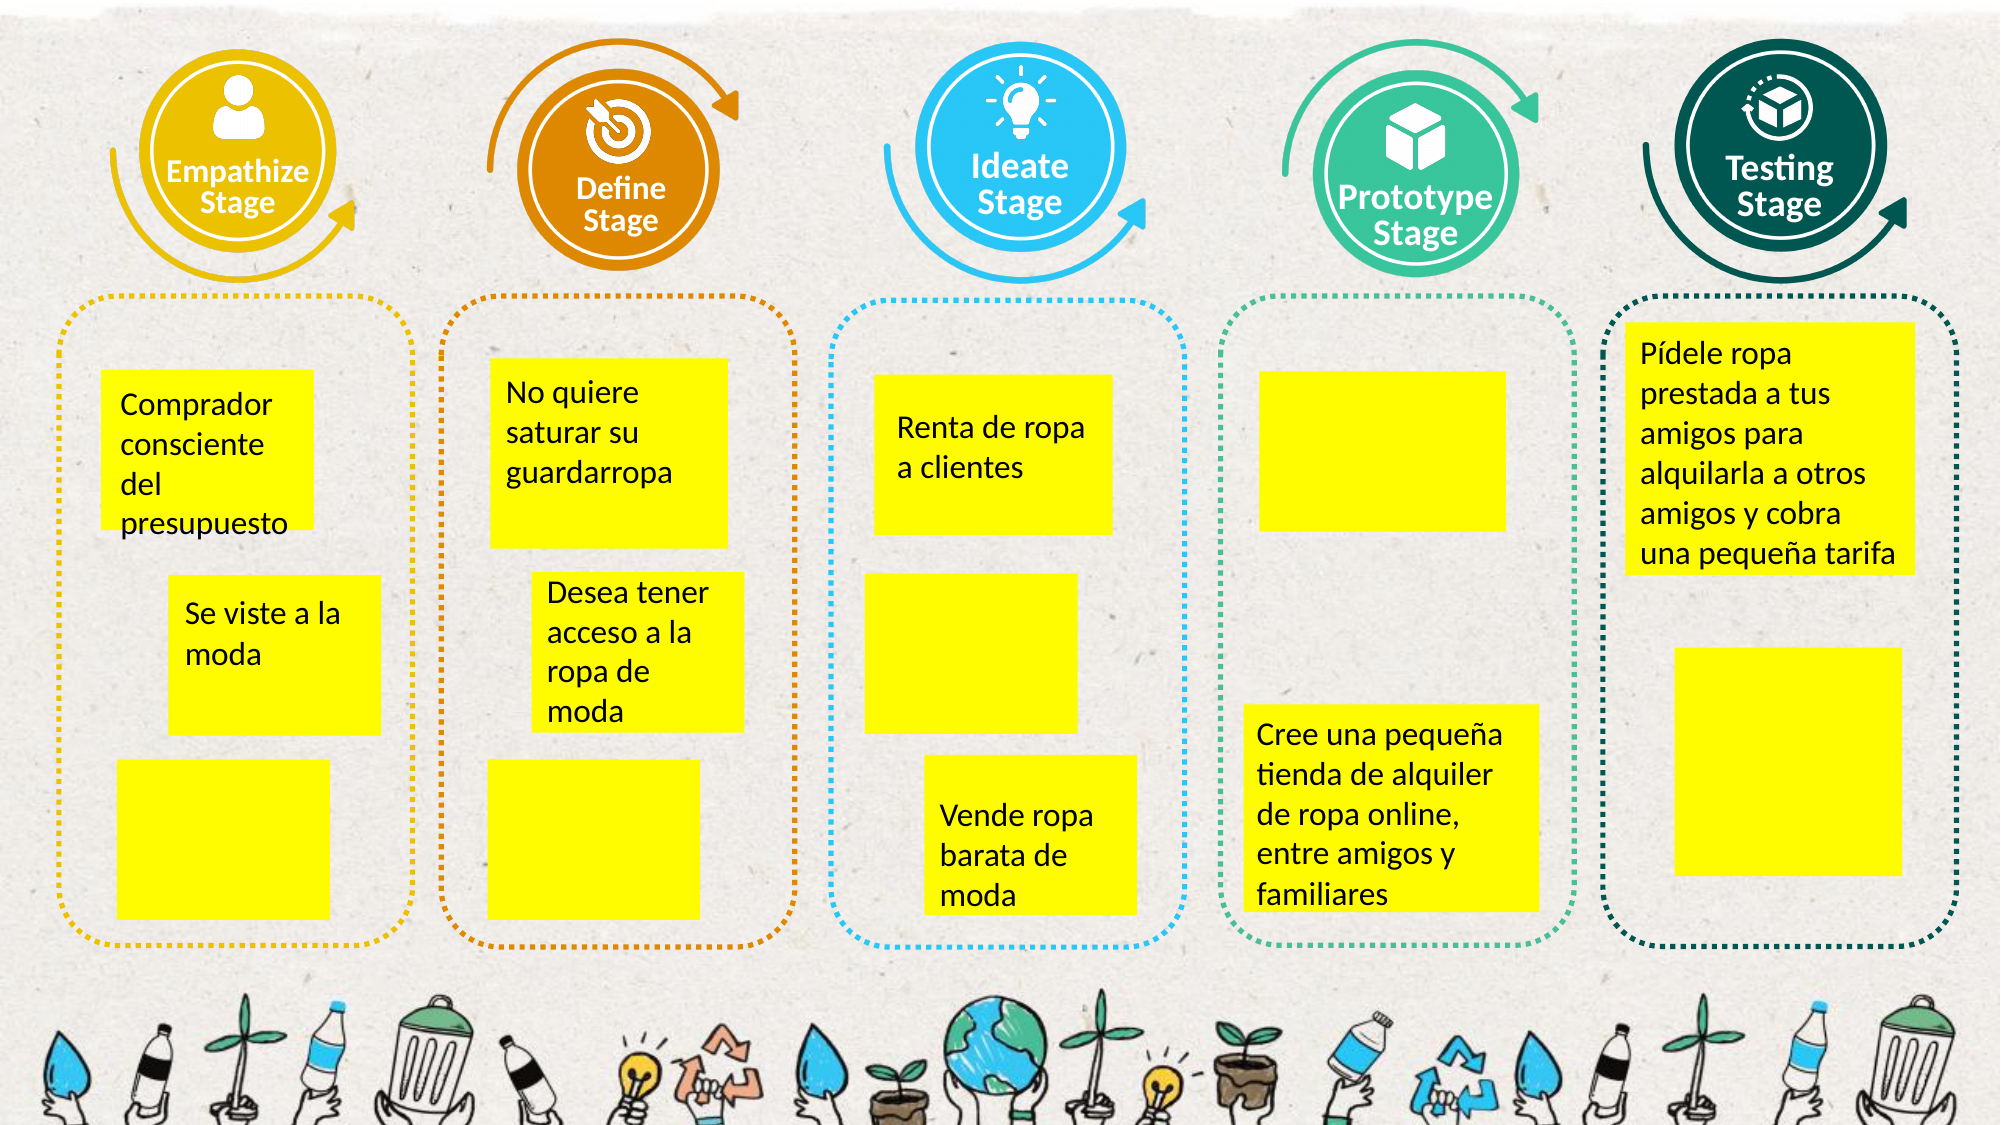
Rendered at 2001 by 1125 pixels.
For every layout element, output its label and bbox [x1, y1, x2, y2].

picture [0, 2, 2000, 1125]
text_box [39, 12, 1977, 304]
